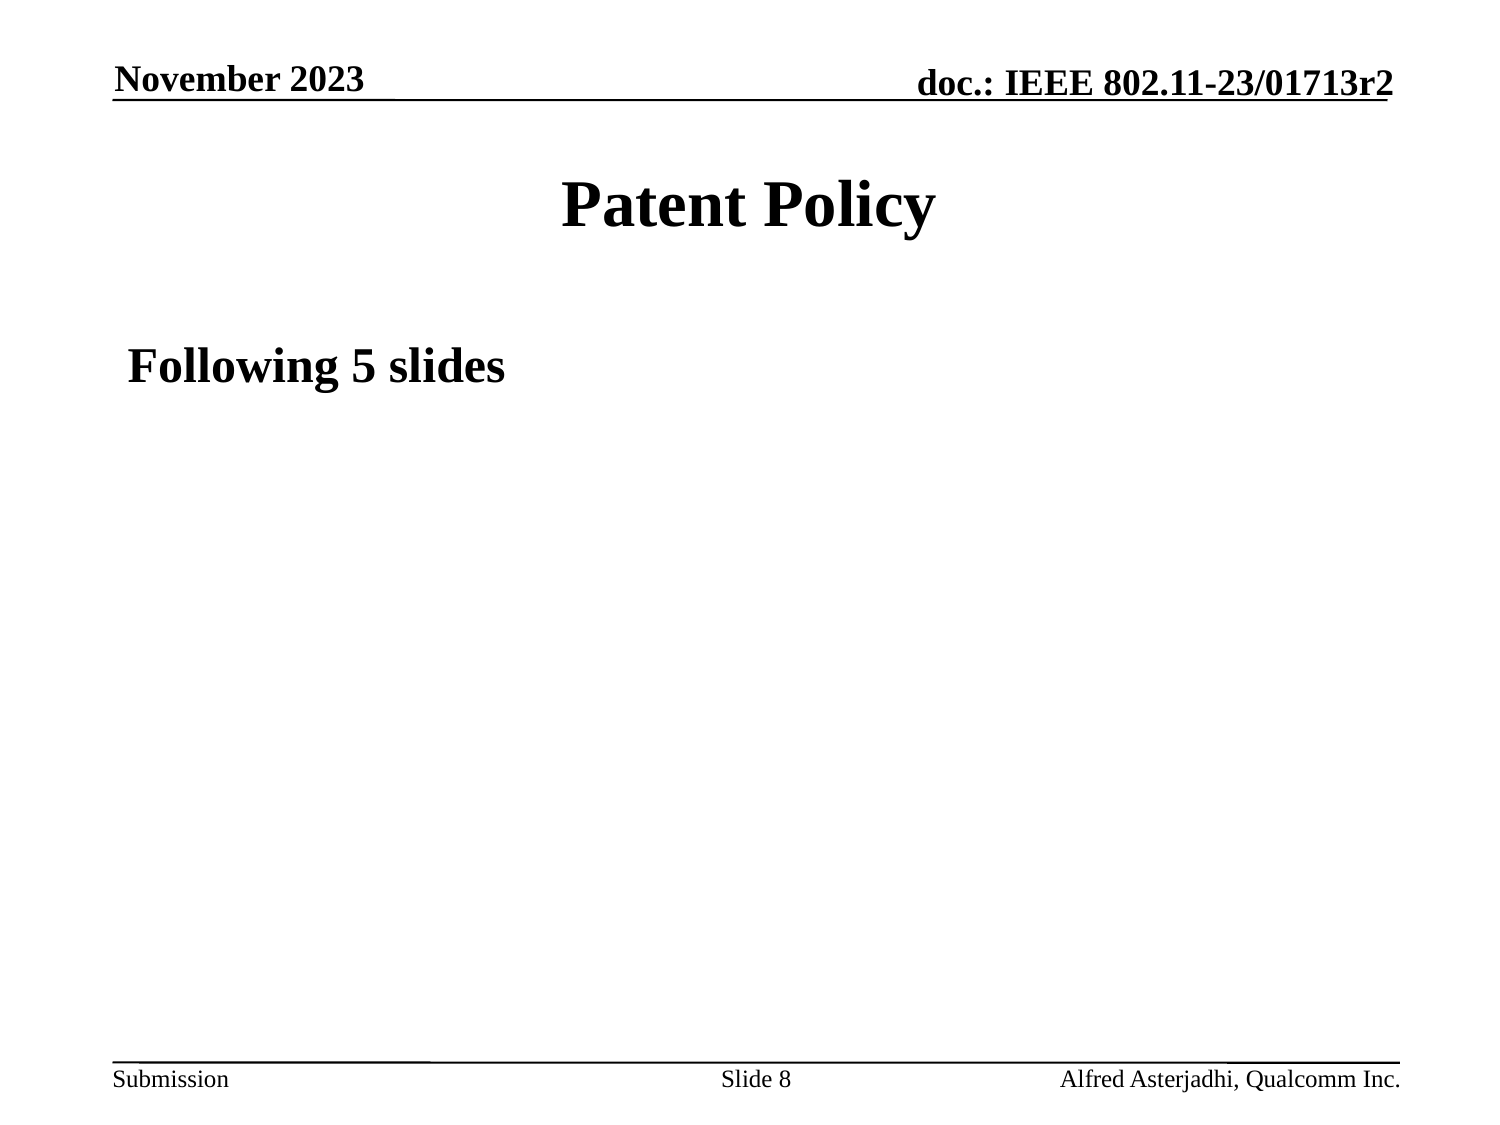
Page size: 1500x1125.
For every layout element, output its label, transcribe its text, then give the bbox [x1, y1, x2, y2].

footer Alfred Asterjadhi, Qualcomm Inc. [878, 1061, 1402, 1093]
title Patent Policy [112, 112, 1388, 288]
list Following 5 slides [112, 324, 1388, 1000]
slide_number Slide 8 [712, 1061, 800, 1123]
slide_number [114, 54, 493, 100]
